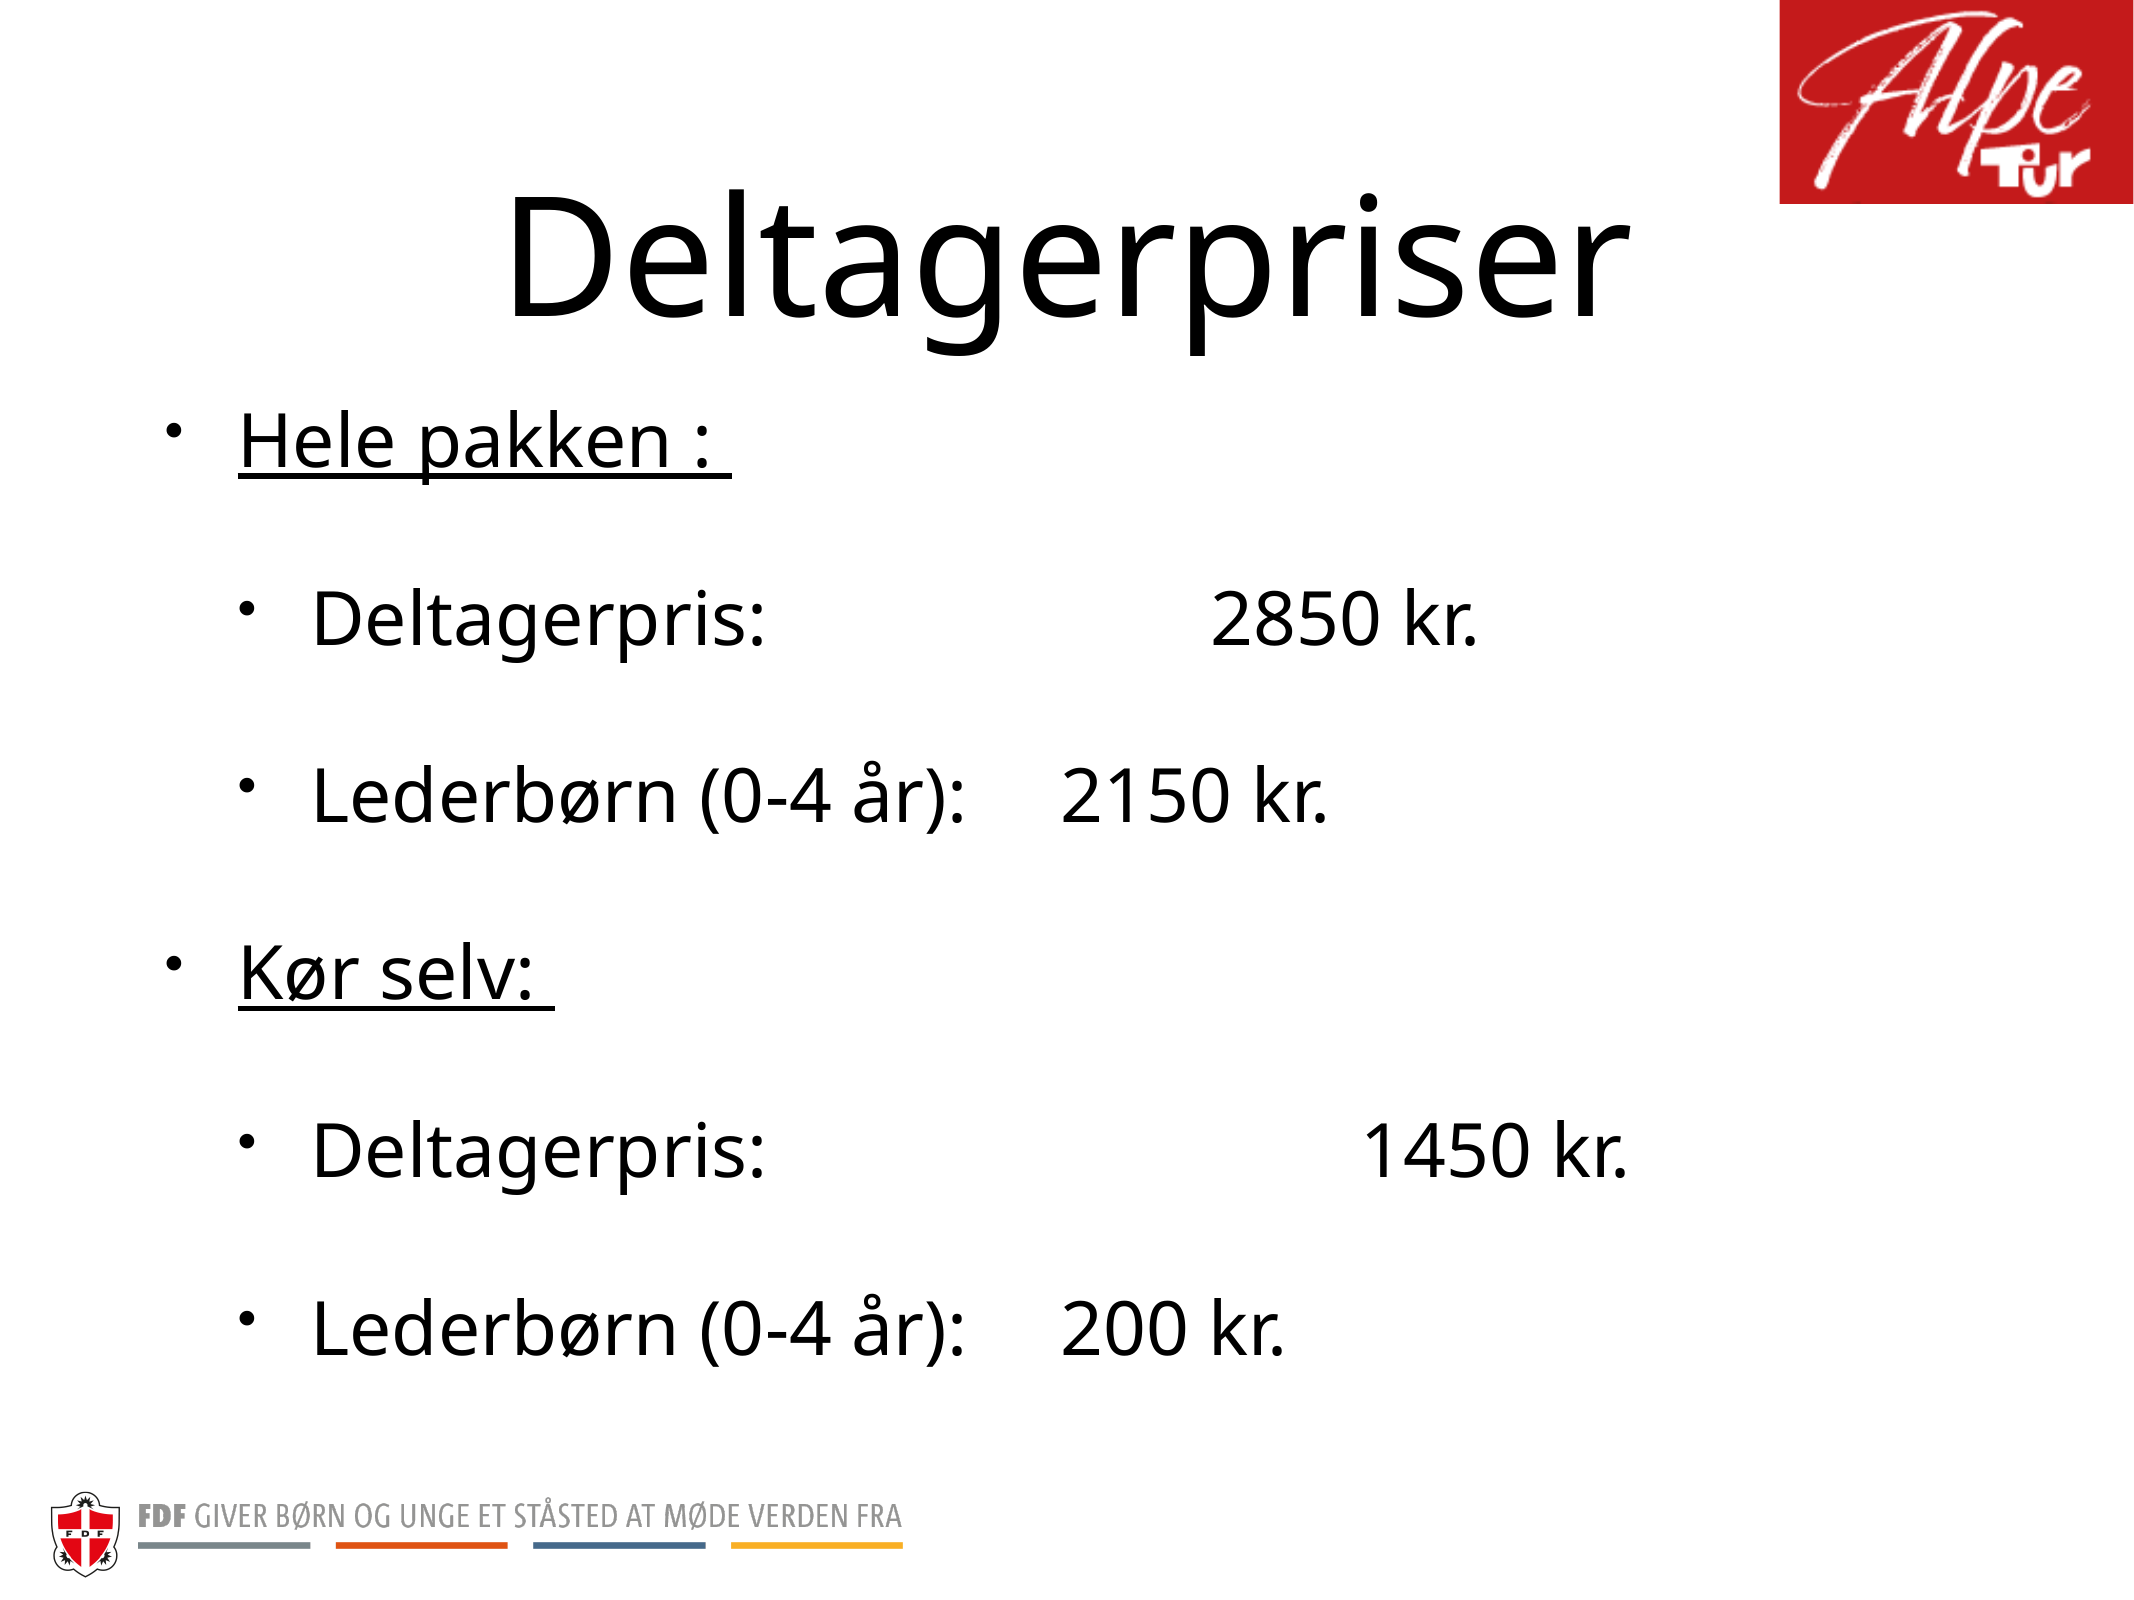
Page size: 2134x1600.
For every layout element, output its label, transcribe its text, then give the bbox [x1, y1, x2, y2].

picture [1779, 0, 2134, 206]
list Hele pakken : Deltagerpris: 2850 kr. Lederbørn (0-4 år): 2150 kr. Kør selv: Deltagerpris: 1450 kr. Lederbørn (0-4 år): 200 kr. [155, 303, 1978, 1459]
title Deltagerpriser [155, 72, 1978, 303]
picture [42, 1485, 916, 1581]
